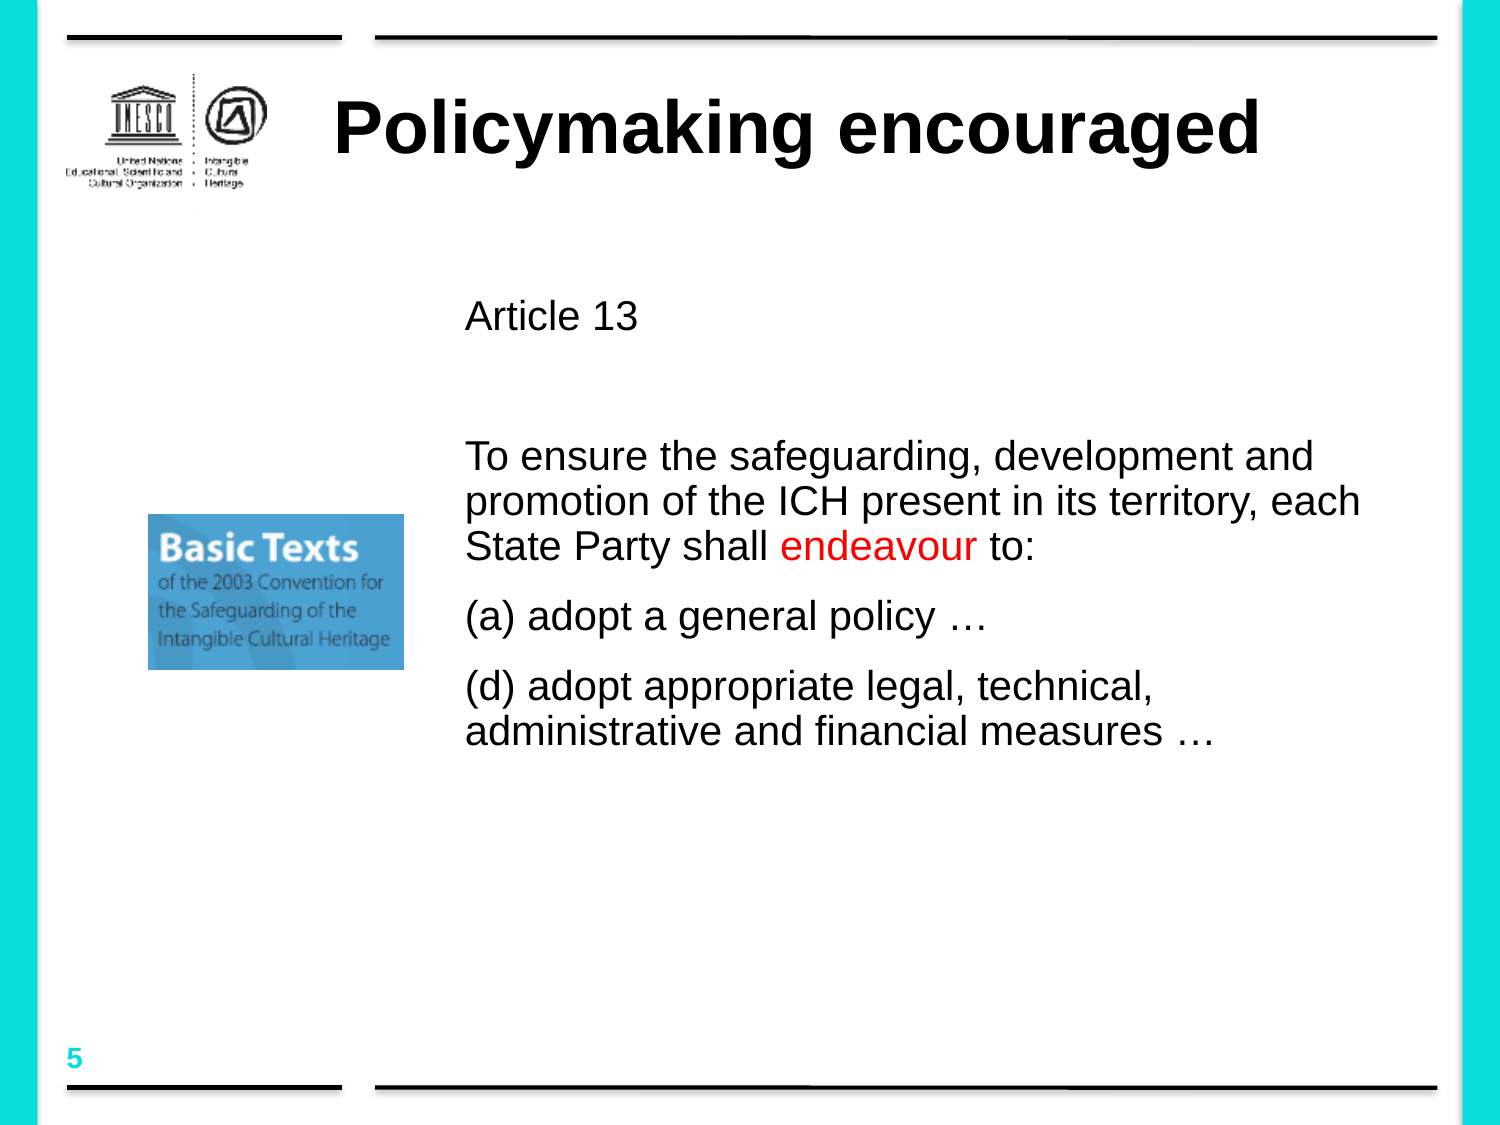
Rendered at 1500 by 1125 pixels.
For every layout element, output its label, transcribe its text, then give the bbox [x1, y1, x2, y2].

picture [66, 74, 267, 213]
list Article 13 To ensure the safeguarding, development and promotion of the ICH present in its territory, each State Party shall endeavour to: (a) adopt a general policy … (d) adopt appropriate legal, technical, administrative and financial measures … [464, 294, 1410, 1045]
title Policymaking encouraged [333, 78, 1329, 170]
picture [148, 514, 404, 670]
